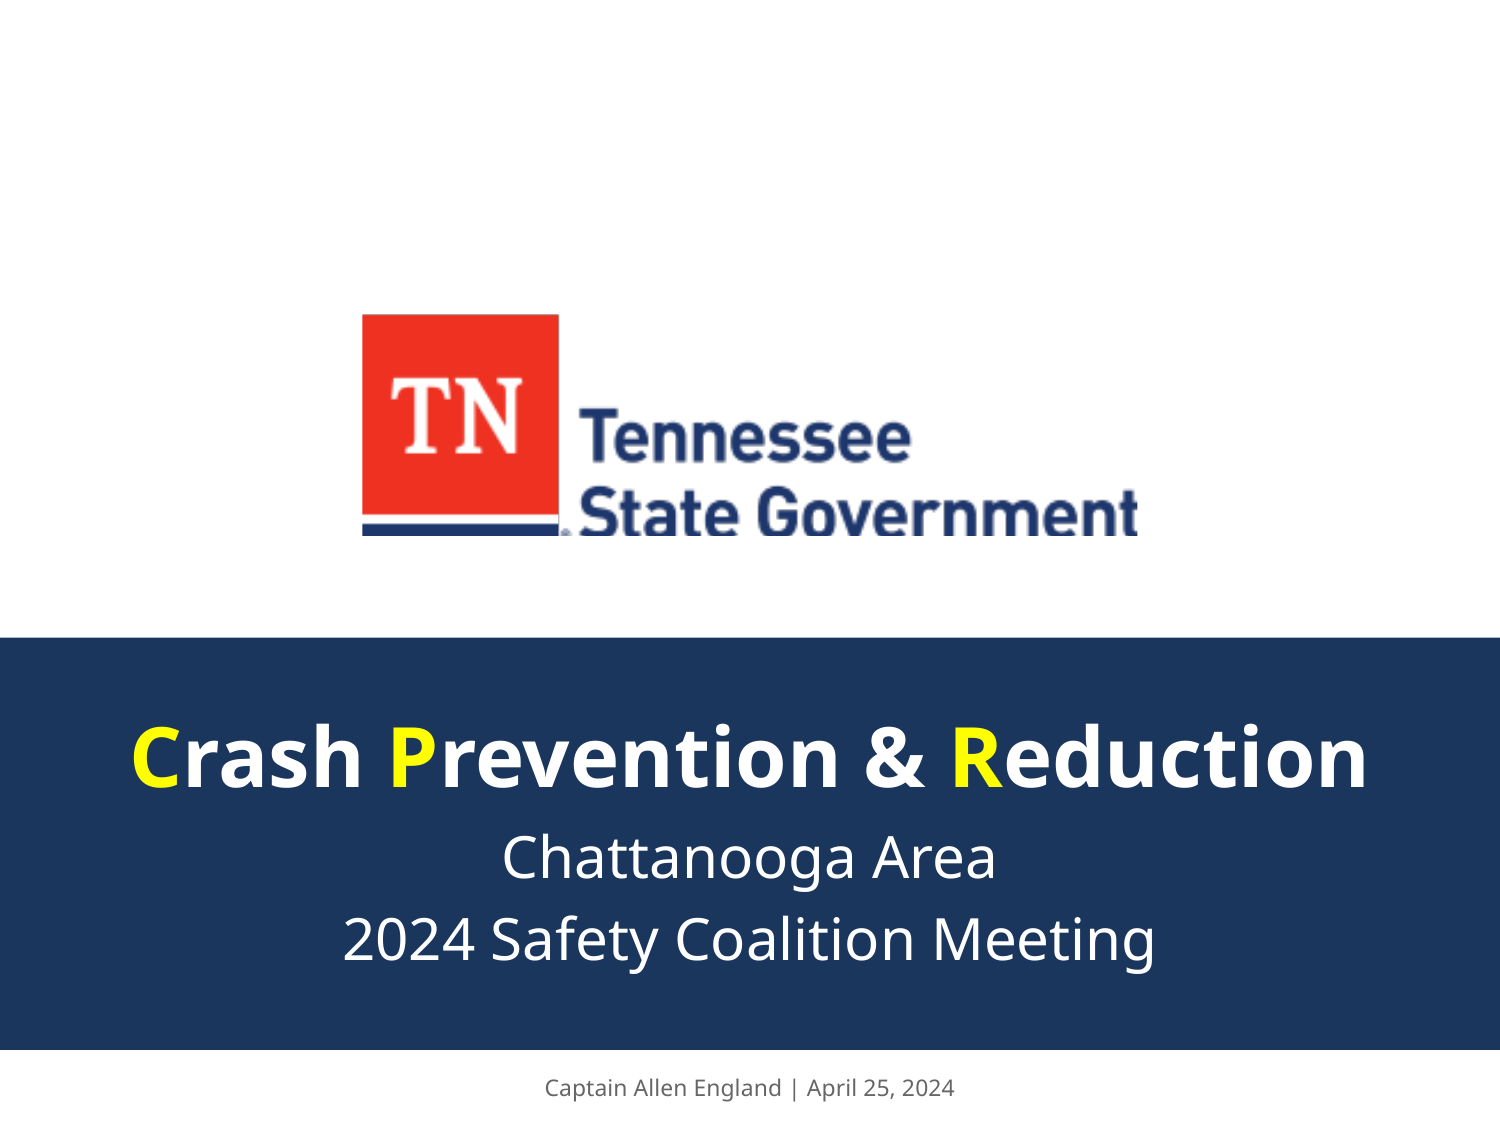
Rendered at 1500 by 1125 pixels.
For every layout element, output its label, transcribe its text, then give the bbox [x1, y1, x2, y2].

title Crash Prevention & Reduction [24, 637, 1475, 871]
list Chattanooga Area 2024 Safety Coalition Meeting [24, 871, 1475, 992]
list Captain Allen England | April 25, 2024 [0, 1050, 1500, 1125]
